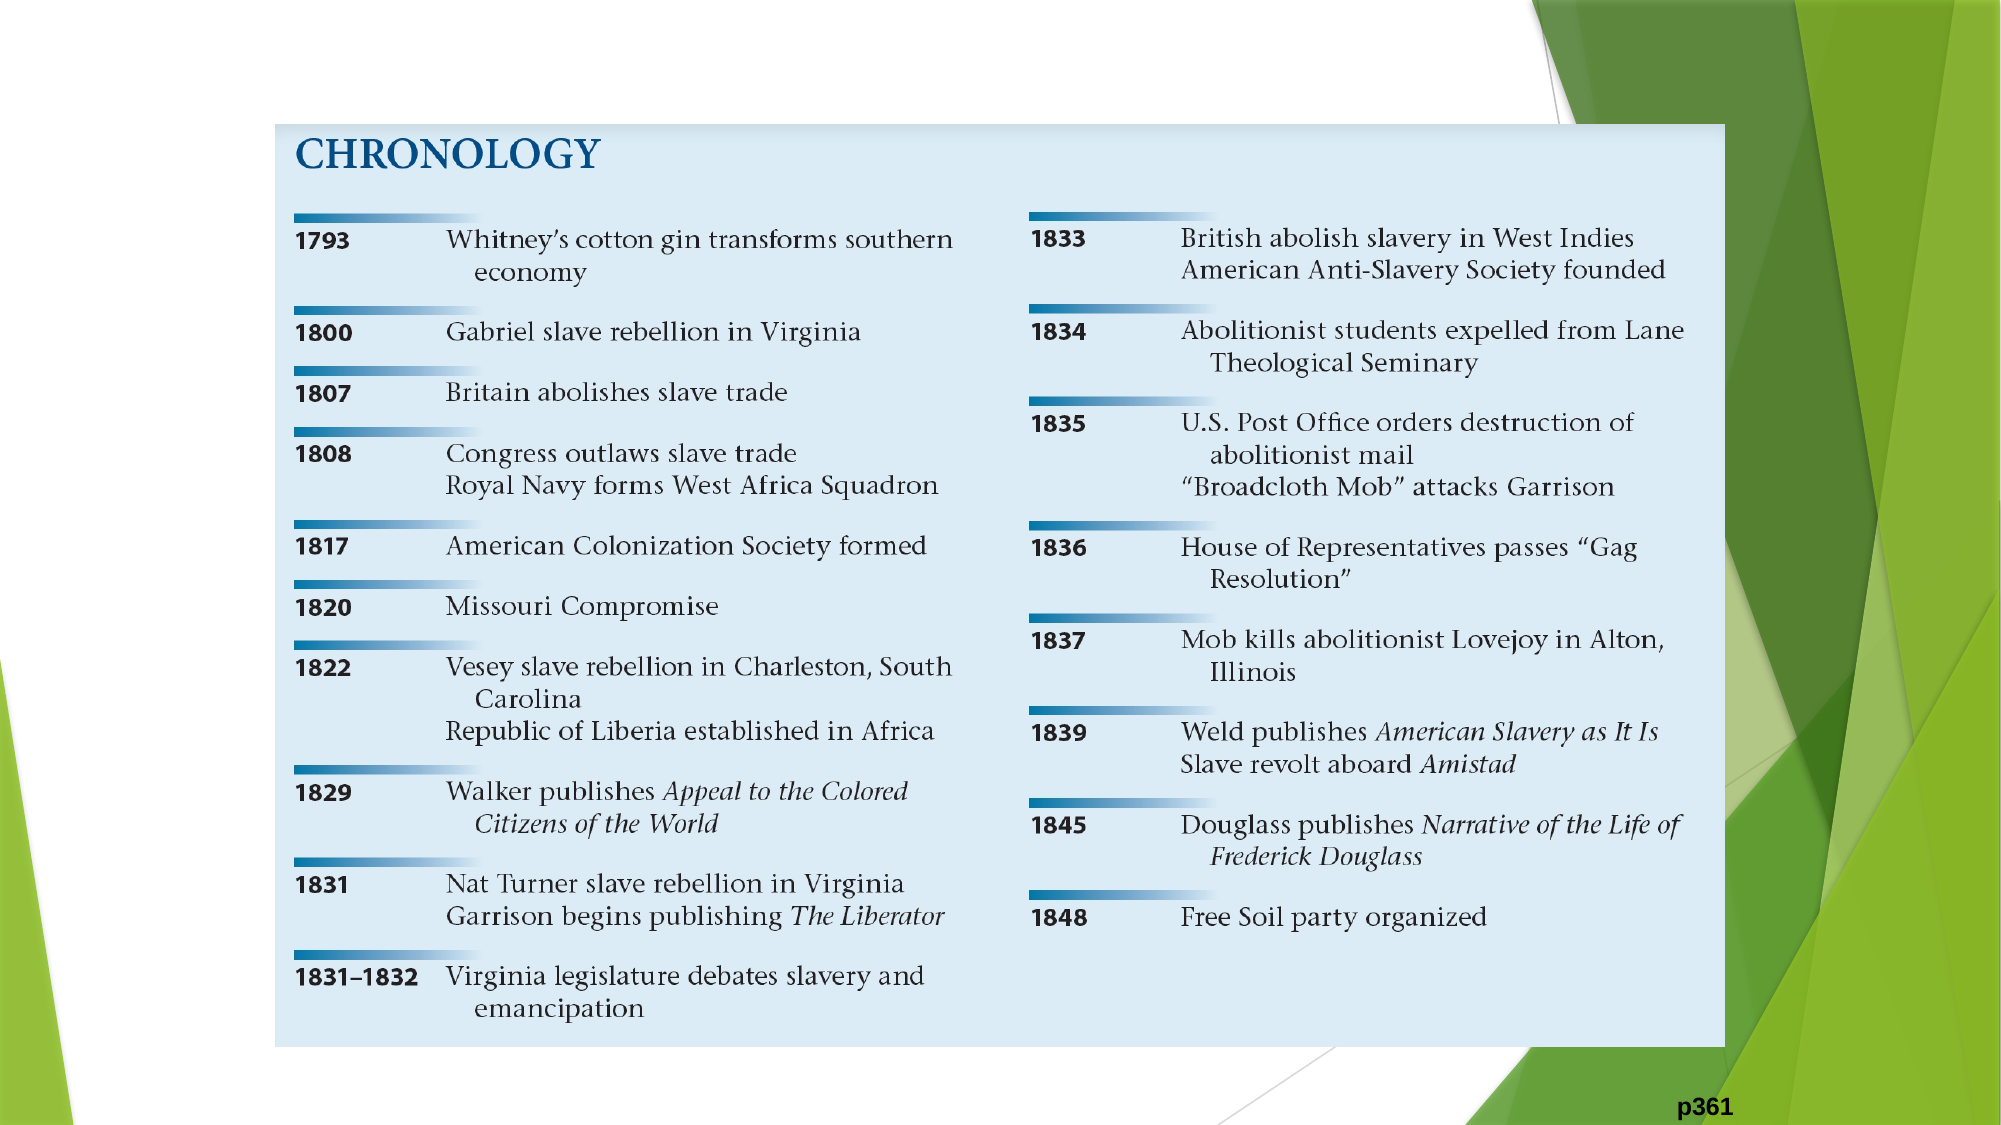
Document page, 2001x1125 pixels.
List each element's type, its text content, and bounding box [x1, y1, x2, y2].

picture [274, 124, 1726, 1048]
text_box p361 [1661, 1083, 1749, 1125]
